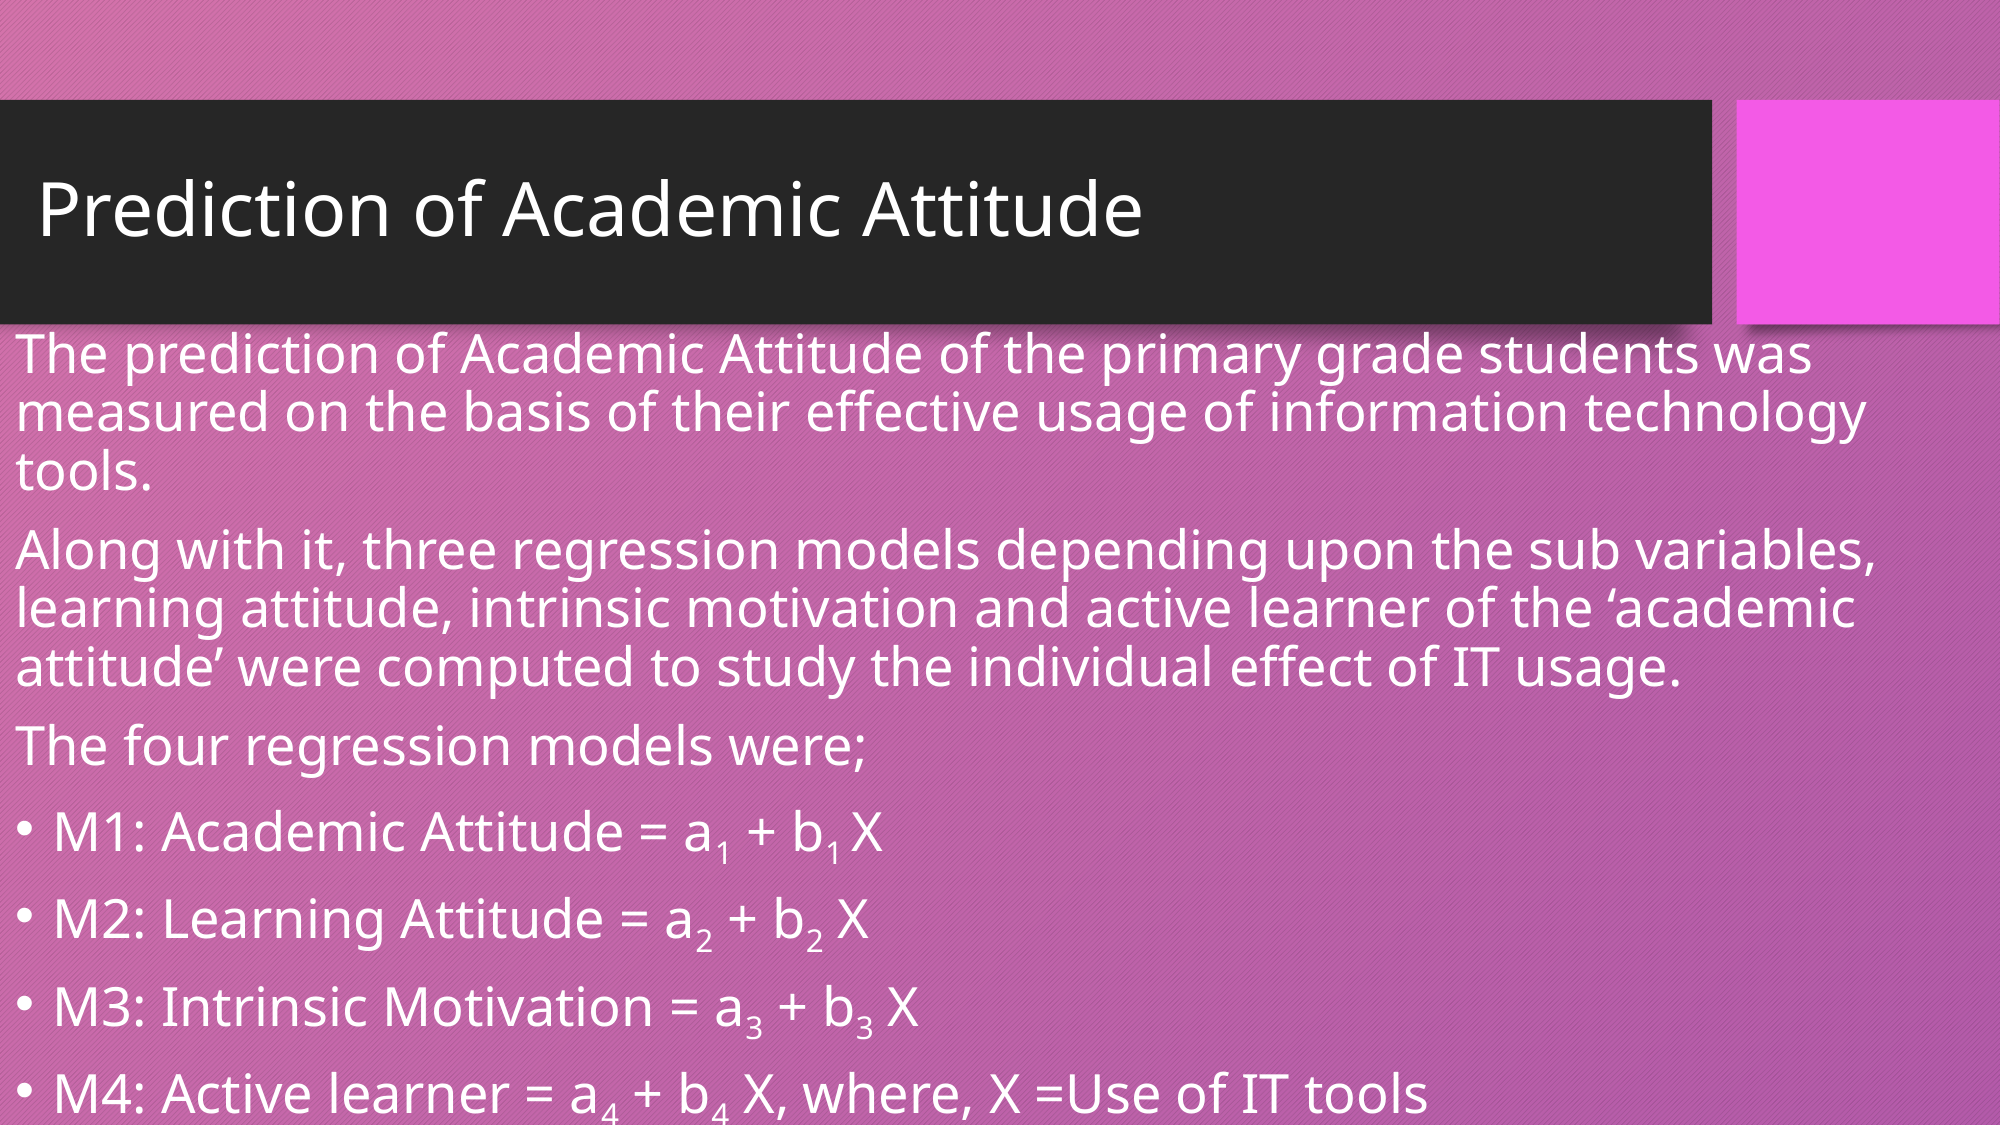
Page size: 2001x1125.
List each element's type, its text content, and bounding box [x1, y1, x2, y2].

title Prediction of Academic Attitude [21, 123, 1599, 301]
list The prediction of Academic Attitude of the primary grade students was measured on the basis of their effective usage of information technology tools. Along with it, three regression models depending upon the sub variables, learning attitude, intrinsic motivation and active learner of the ‘academic attitude’ were computed to study the individual effect of IT usage. The four regression models were; M1: Academic Attitude = a1 + b1 X M2: Learning Attitude = a2 + b2 X M3: Intrinsic Motivation = a3 + b3 X M4: Active learner = a4 + b4 X, where, X =Use of IT tools [0, 318, 2000, 1104]
